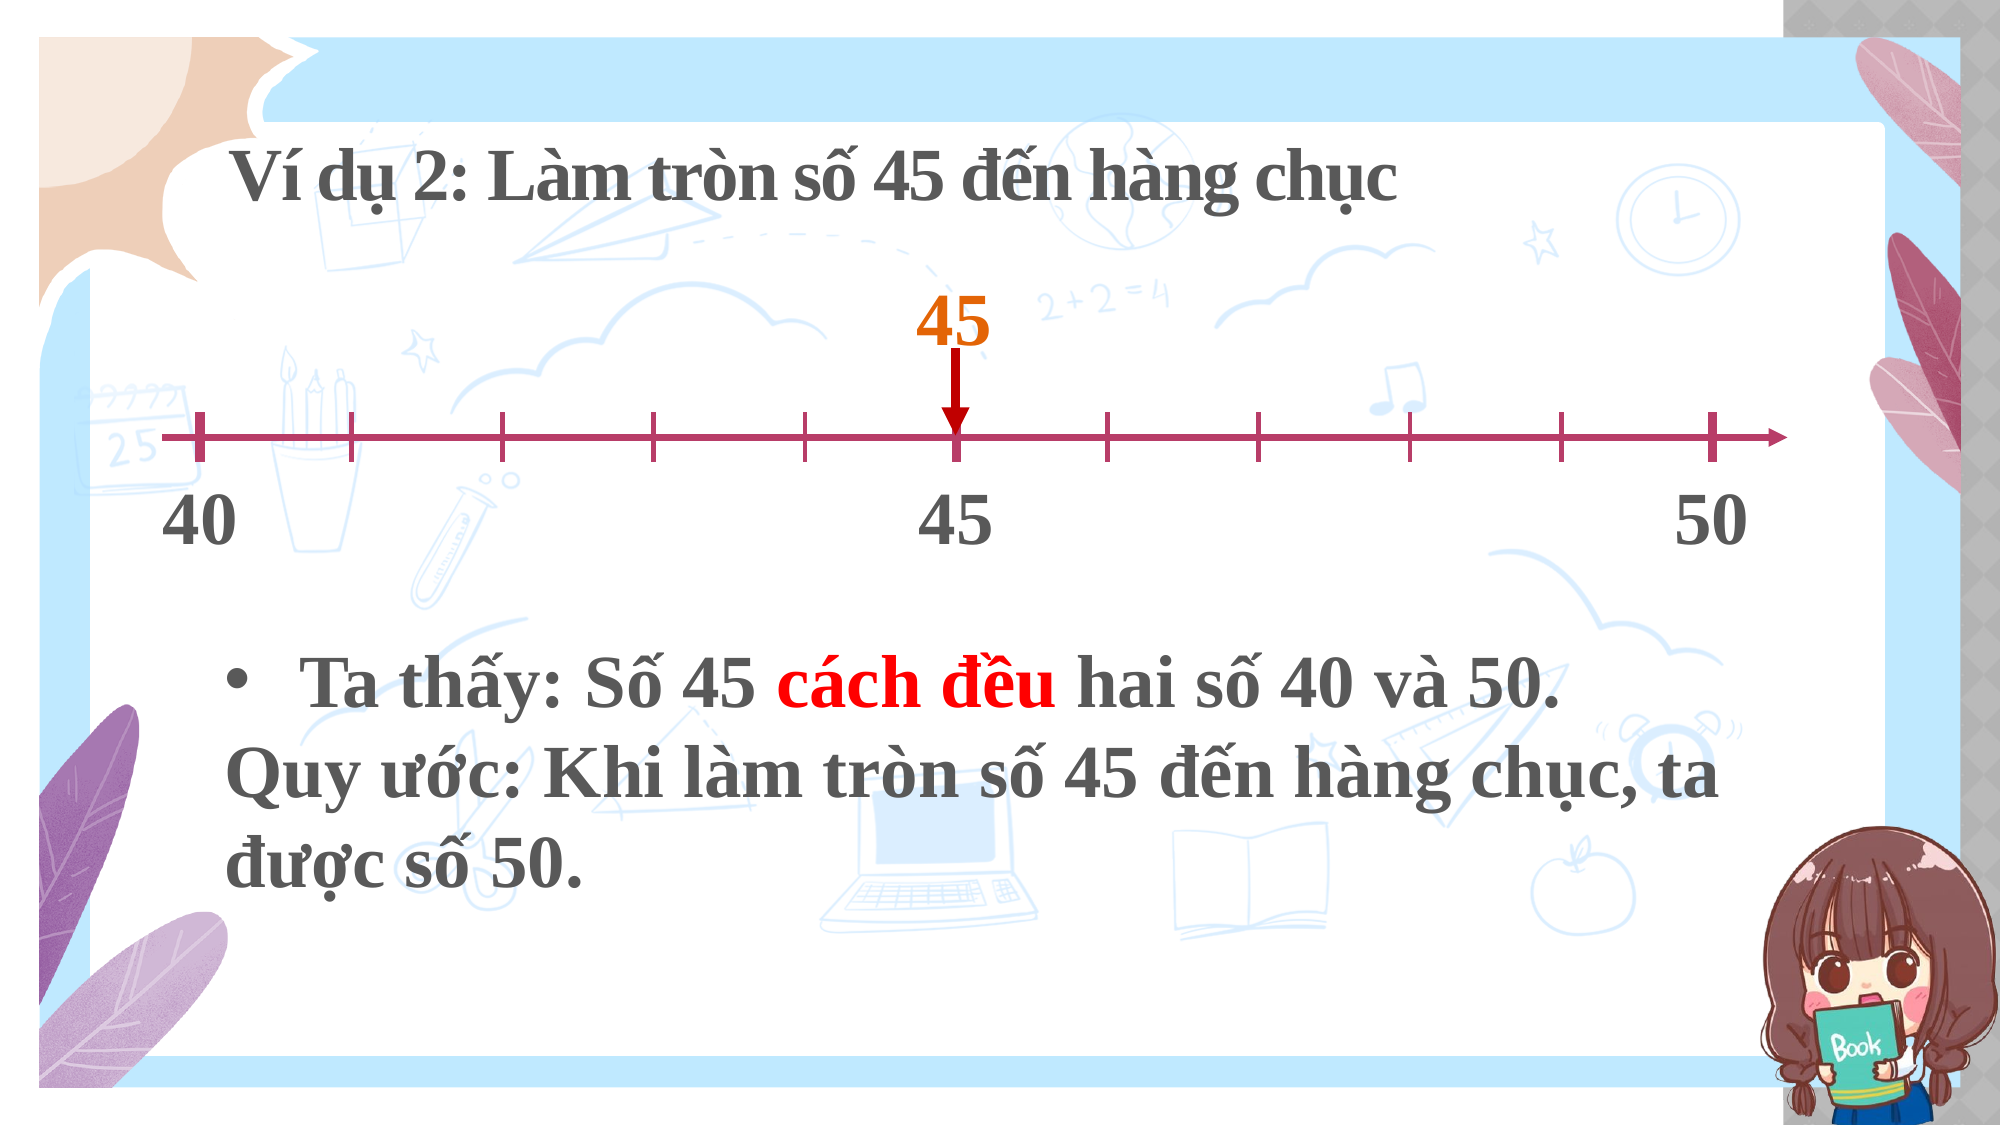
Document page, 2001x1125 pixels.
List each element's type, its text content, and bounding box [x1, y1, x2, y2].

text_box 45 [916, 270, 993, 361]
picture [54, 89, 2001, 1125]
text_box 45 [918, 474, 994, 560]
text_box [160, 412, 1793, 474]
text_box 40 [162, 474, 238, 560]
text_box 50 [1674, 474, 1750, 560]
text_box Ví dụ 2: Làm tròn số 45 đến hàng chục [228, 124, 1399, 216]
text_box Ta thấy: Số 45 cách đều hai số 40 và 50. Quy ước: Khi làm tròn số 45 đến hàng chục, ta được số 50. [224, 632, 1900, 903]
